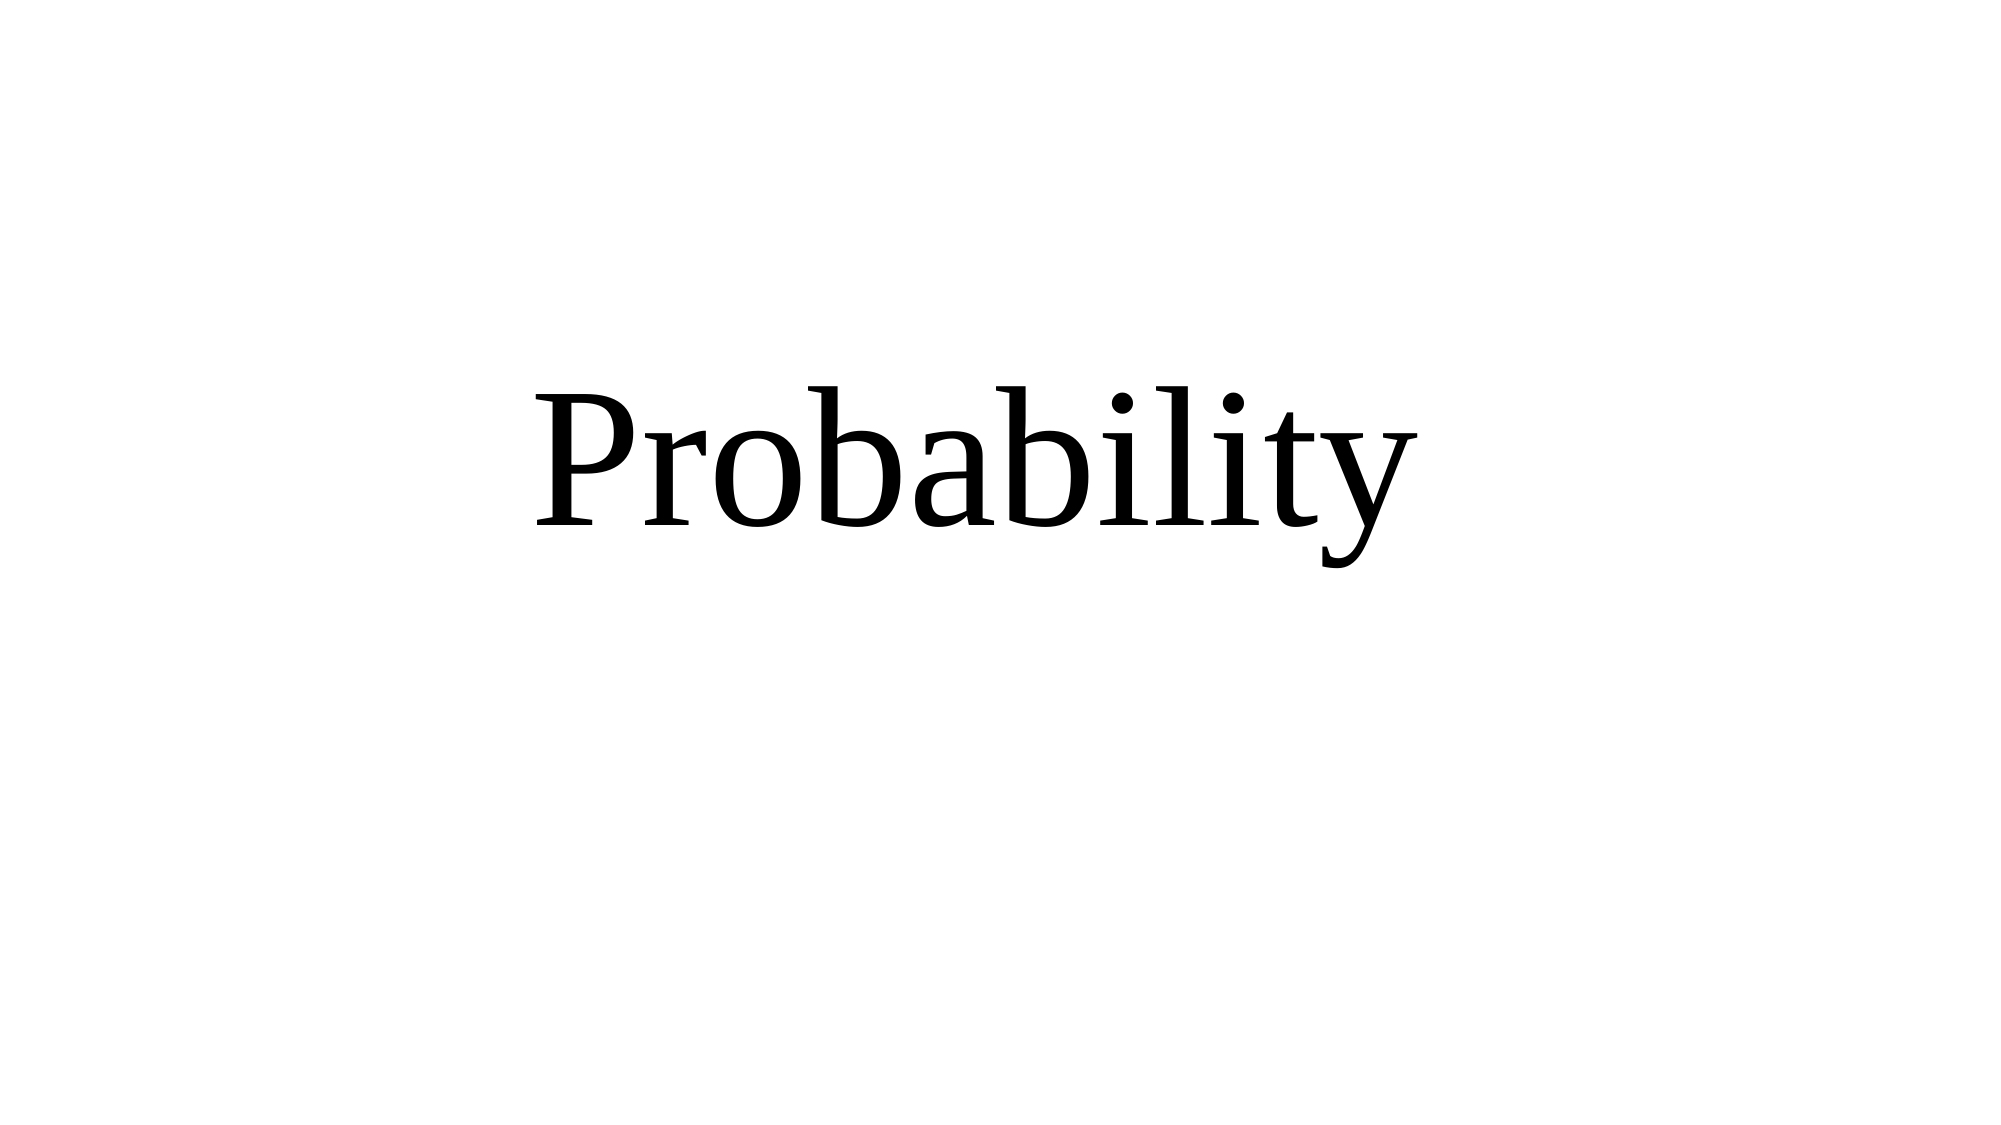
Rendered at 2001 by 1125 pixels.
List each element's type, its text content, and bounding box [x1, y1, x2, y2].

title Probability [249, 184, 1750, 576]
